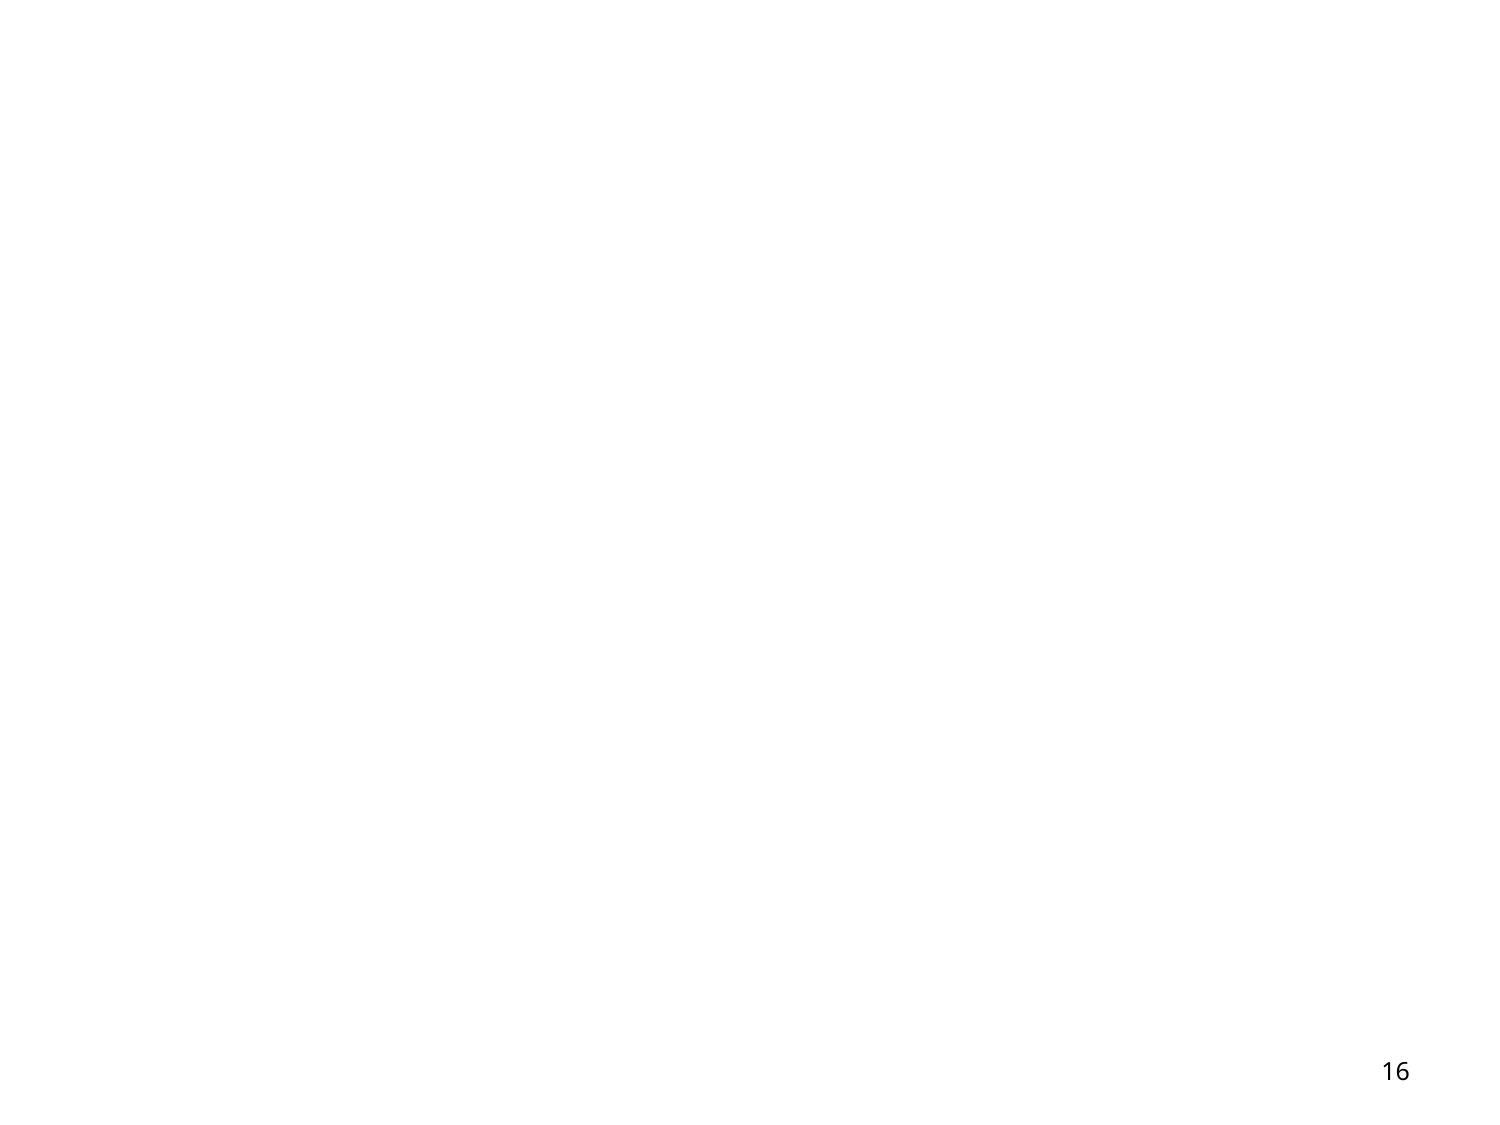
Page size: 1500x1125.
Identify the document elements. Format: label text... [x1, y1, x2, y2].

slide_number 16 [1074, 1042, 1425, 1103]
